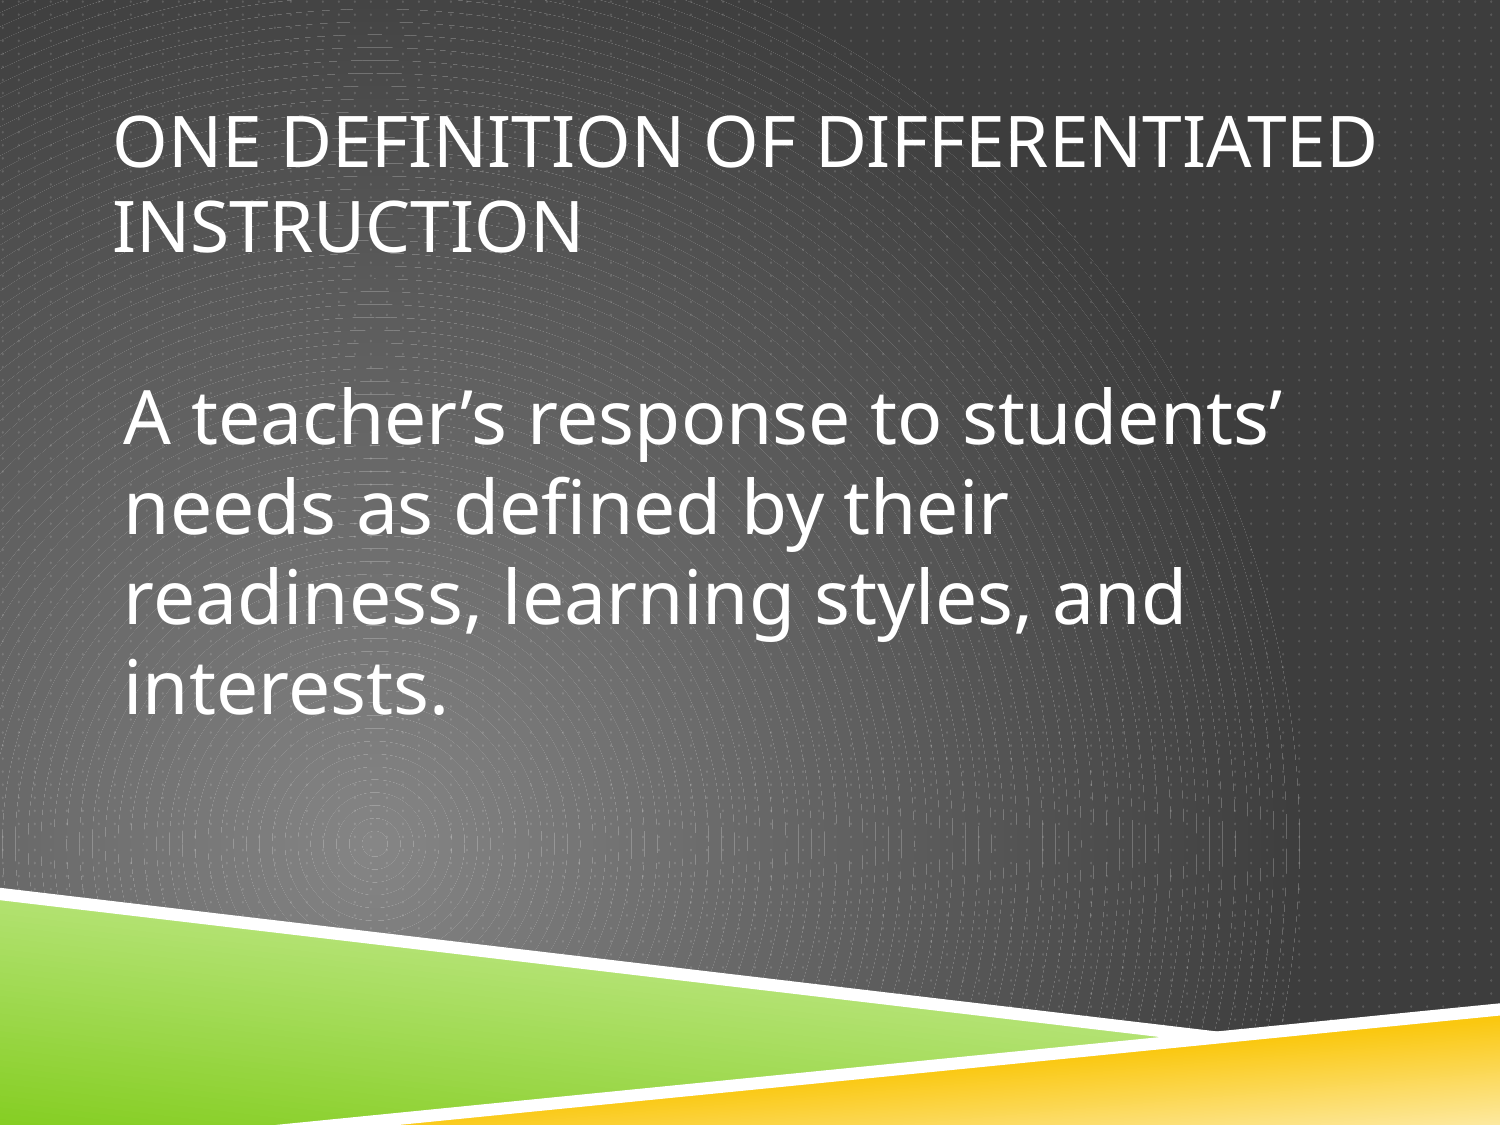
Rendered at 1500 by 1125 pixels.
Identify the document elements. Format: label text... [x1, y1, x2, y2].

title One definition of differentiated instruction [112, 87, 1388, 275]
list A teacher’s response to students’ needs as defined by their readiness, learning styles, and interests. [112, 362, 1388, 975]
